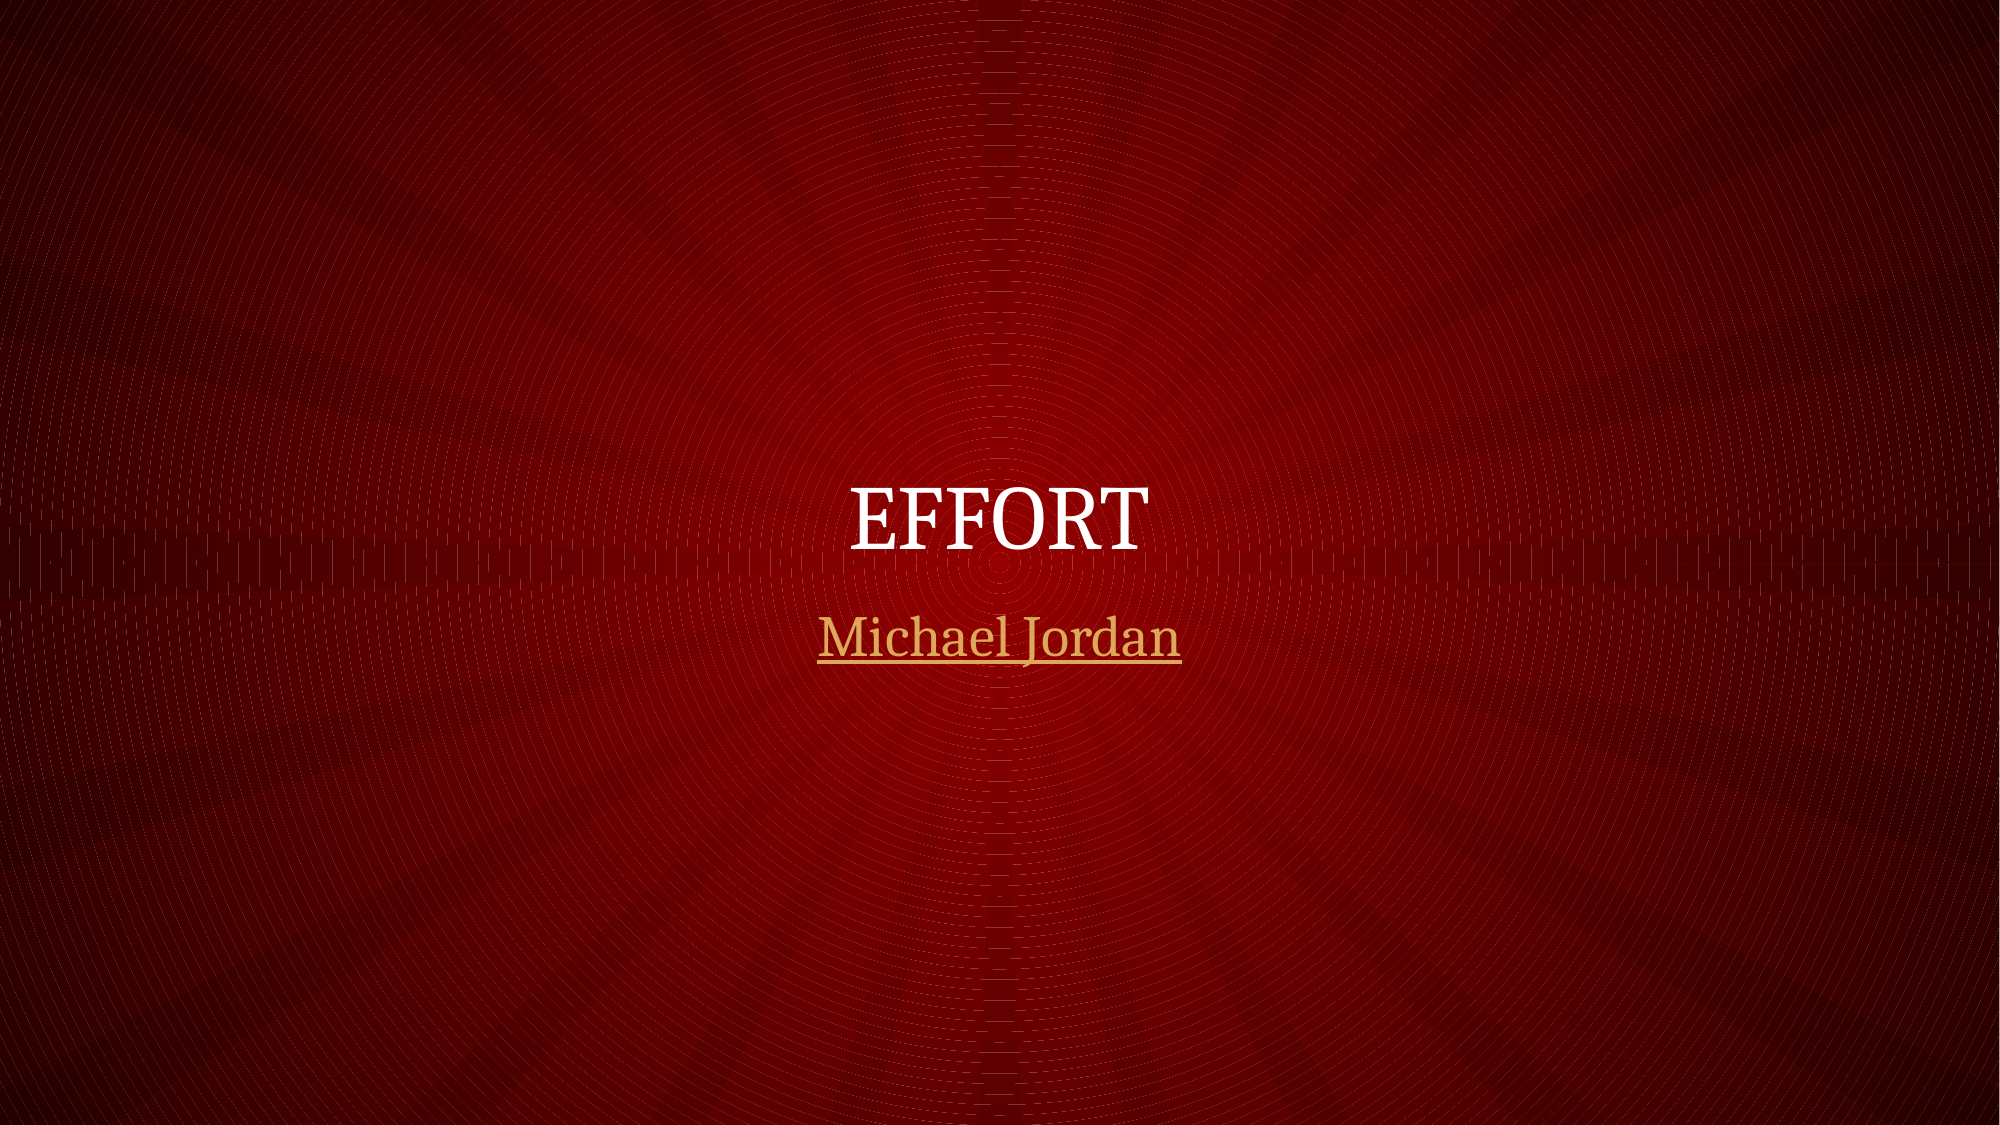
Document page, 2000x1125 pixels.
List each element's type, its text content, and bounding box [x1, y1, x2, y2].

list Michael Jordan [199, 595, 1800, 763]
title Effort [199, 249, 1800, 577]
